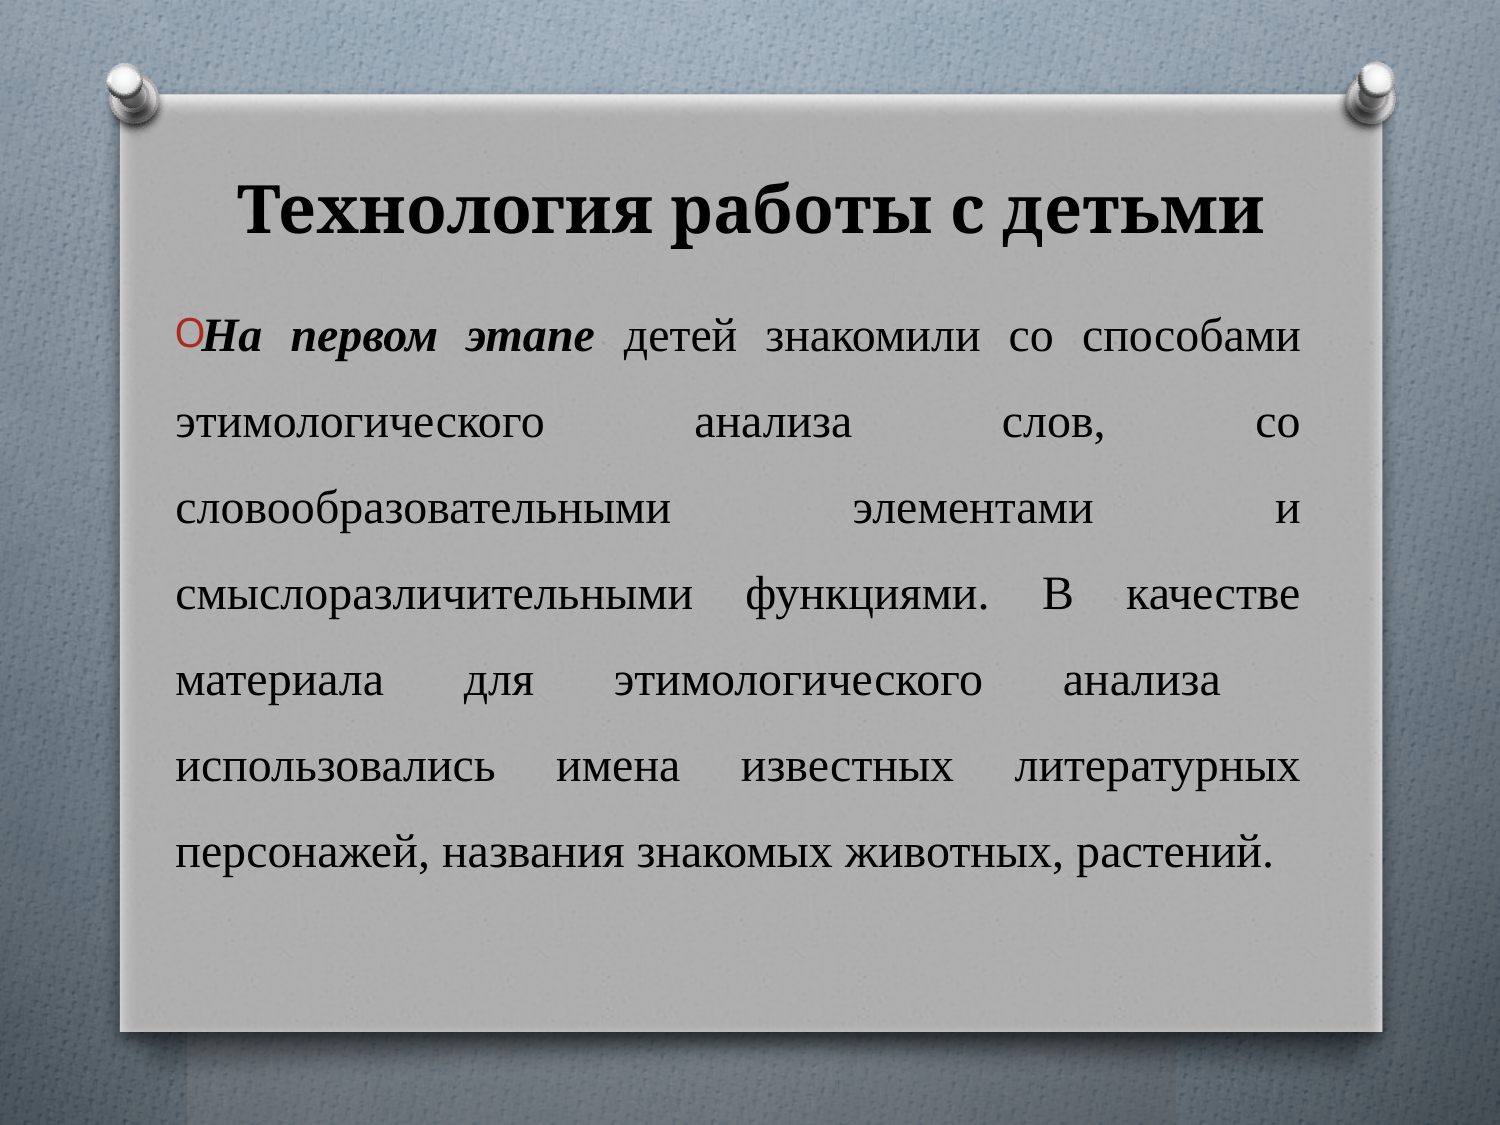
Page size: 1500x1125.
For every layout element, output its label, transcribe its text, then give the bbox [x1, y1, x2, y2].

list На первом этапе детей знакомили со способами этимологического анализа слов, со словообразовательными элементами и смыслоразличительными функциями. В качестве материала для этимологического анализа использовались имена известных литературных персонажей, названия знакомых животных, растений. [159, 267, 1317, 965]
picture [75, 29, 198, 153]
picture [1317, 35, 1439, 156]
title Технология работы с детьми [179, 134, 1323, 279]
